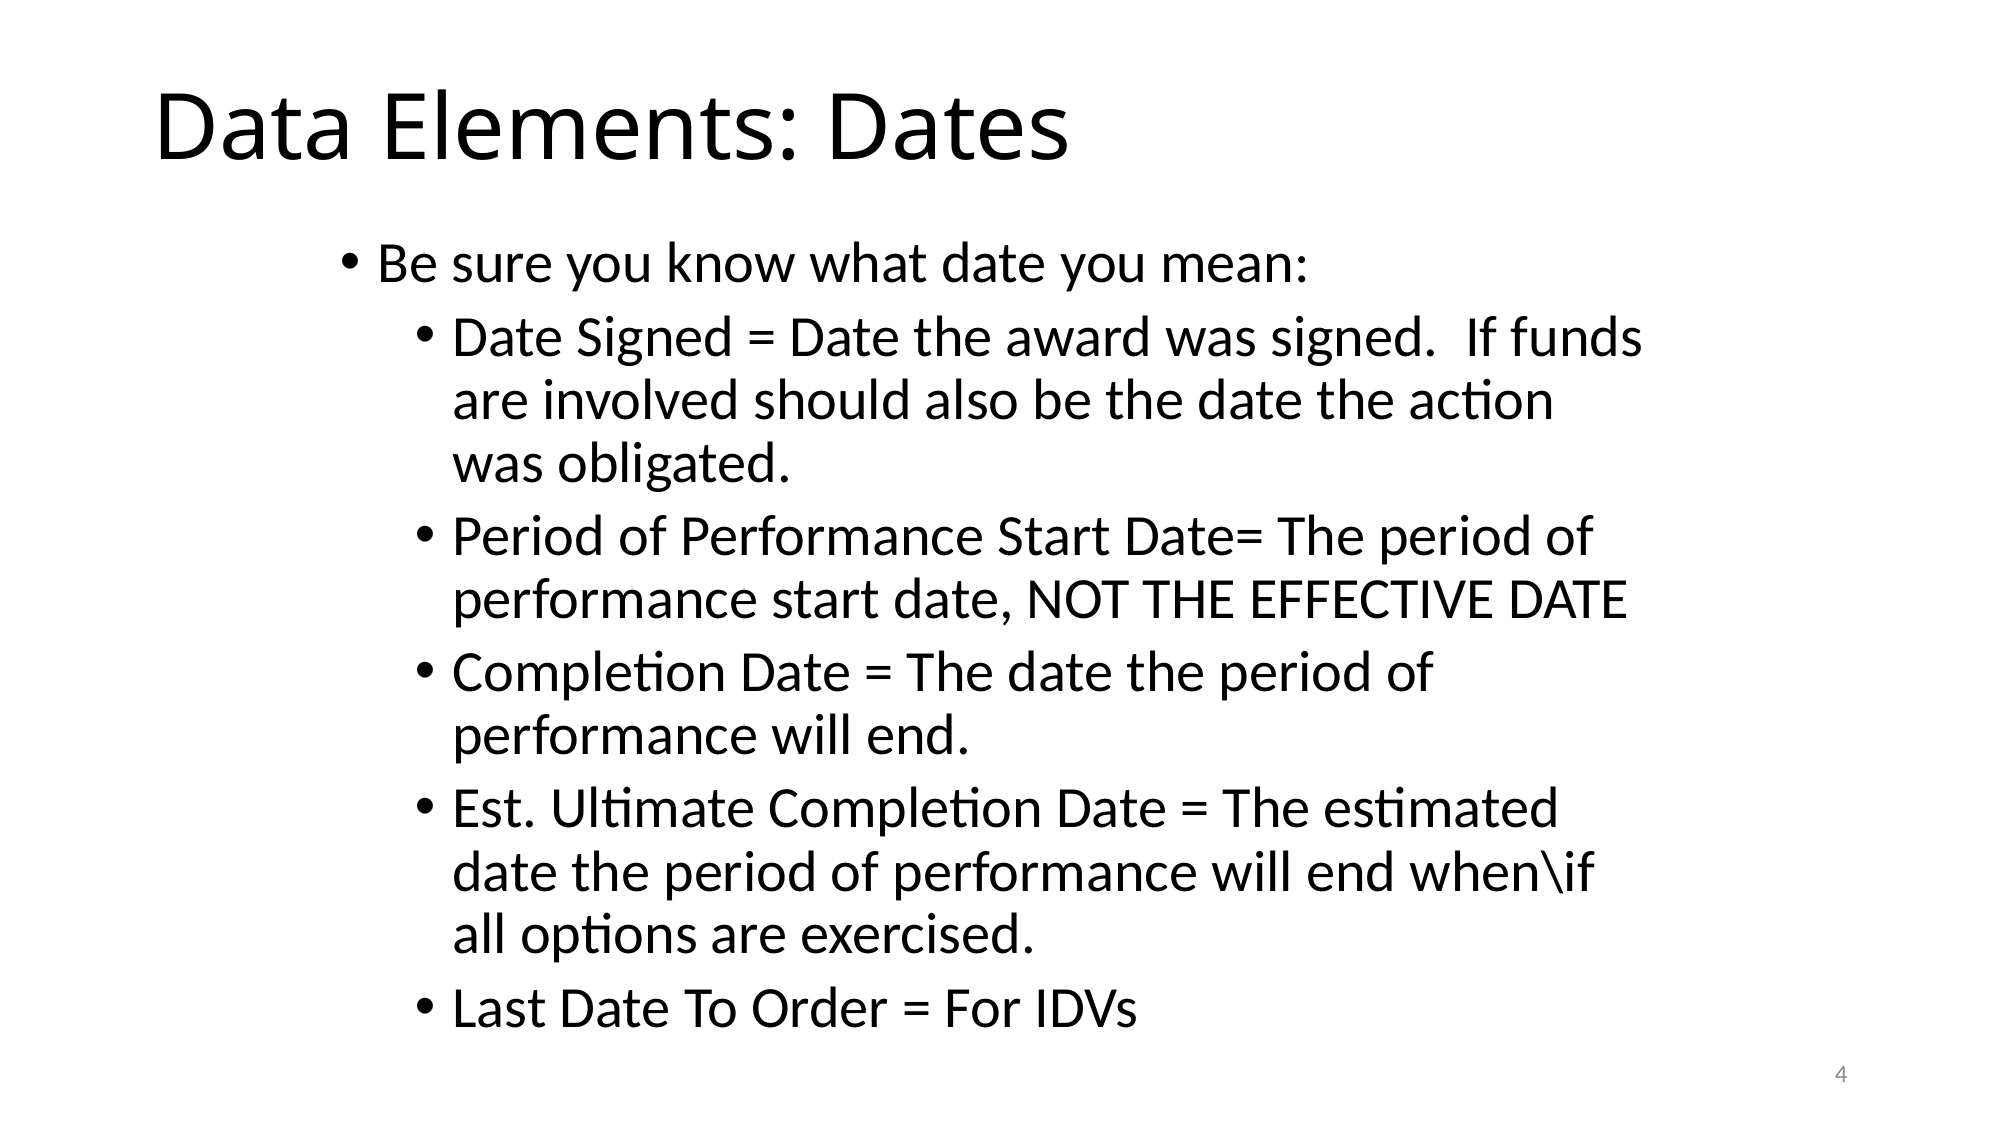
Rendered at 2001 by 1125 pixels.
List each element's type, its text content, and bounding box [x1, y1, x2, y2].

slide_number 4 [1412, 1042, 1863, 1103]
list Be sure you know what date you mean: Date Signed = Date the award was signed. If funds are involved should also be the date the action was obligated. Period of Performance Start Date= The period of performance start date, NOT THE EFFECTIVE DATE Completion Date = The date the period of performance will end. Est. Ultimate Completion Date = The estimated date the period of performance will end when\if all options are exercised. Last Date To Order = For IDVs [324, 224, 1675, 1078]
title Data Elements: Dates [137, 59, 1863, 200]
